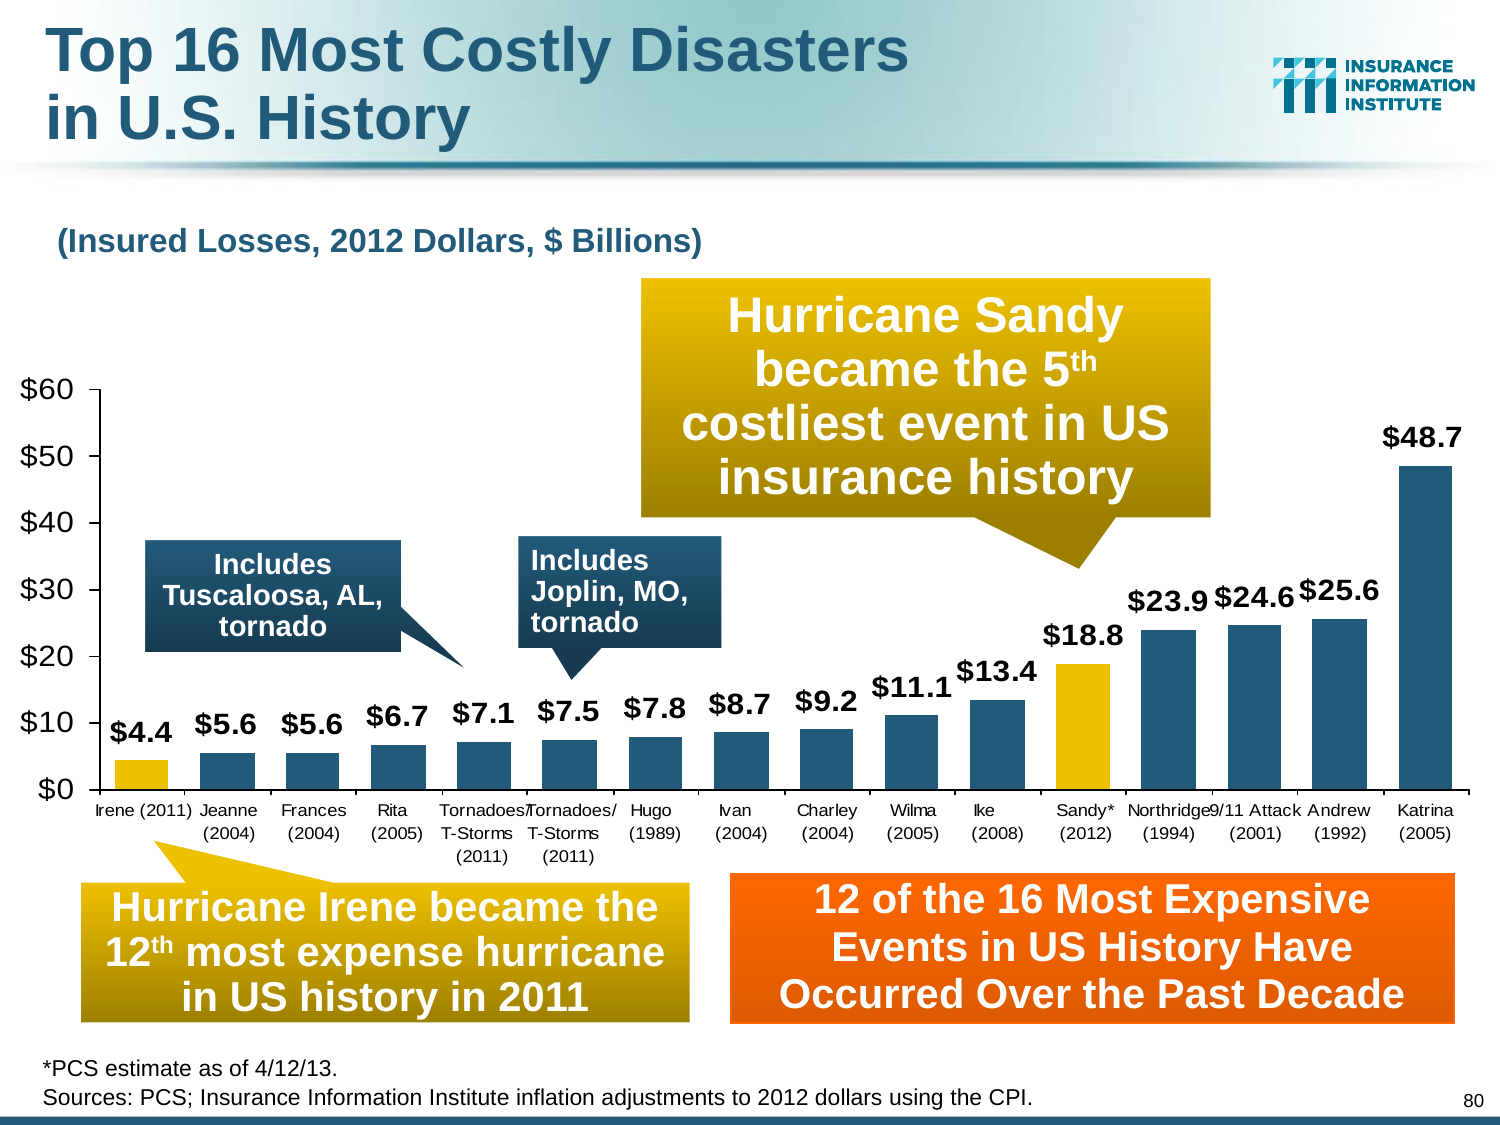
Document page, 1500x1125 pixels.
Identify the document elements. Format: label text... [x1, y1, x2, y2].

text_box 12 of the 16 Most Expensive Events in US History Have Occurred Over the Past Decade [730, 916, 1454, 1024]
text_box *PCS estimate as of 4/12/13. Sources: PCS; Insurance Information Institute inflation adjustments to 2012 dollars using the CPI. [0, 1024, 1483, 1125]
picture [0, 0, 1500, 189]
text_box Hurricane Sandy became the 5th costliest event in US insurance history [638, 275, 1213, 355]
title Top 16 Most Costly Disasters in U.S. History [37, 14, 1252, 157]
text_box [6, 356, 1478, 907]
text_box Hurricane Irene became the 12th most expense hurricane in US history in 2011 [78, 916, 692, 1024]
text_box (Insured Losses, 2012 Dollars, $ Billions) [57, 223, 1458, 260]
